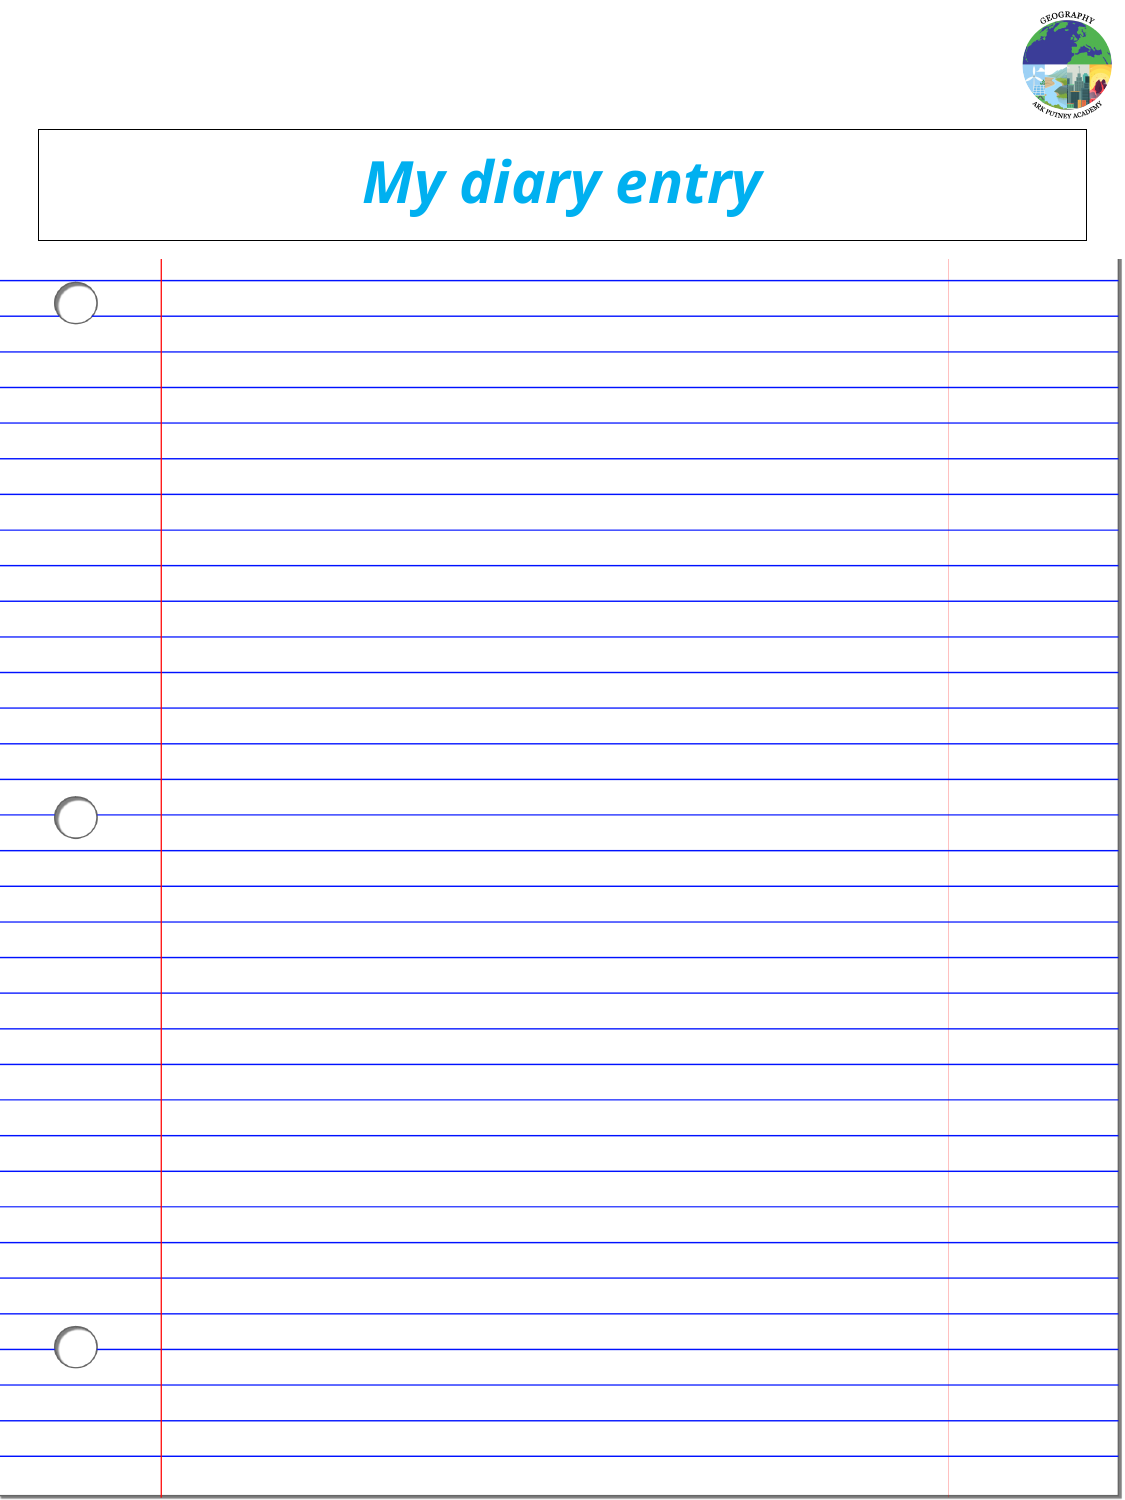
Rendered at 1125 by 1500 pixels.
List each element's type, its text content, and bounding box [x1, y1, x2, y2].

title My diary entry [38, 129, 1087, 241]
picture [0, 259, 1123, 1500]
picture [1022, 0, 1112, 131]
